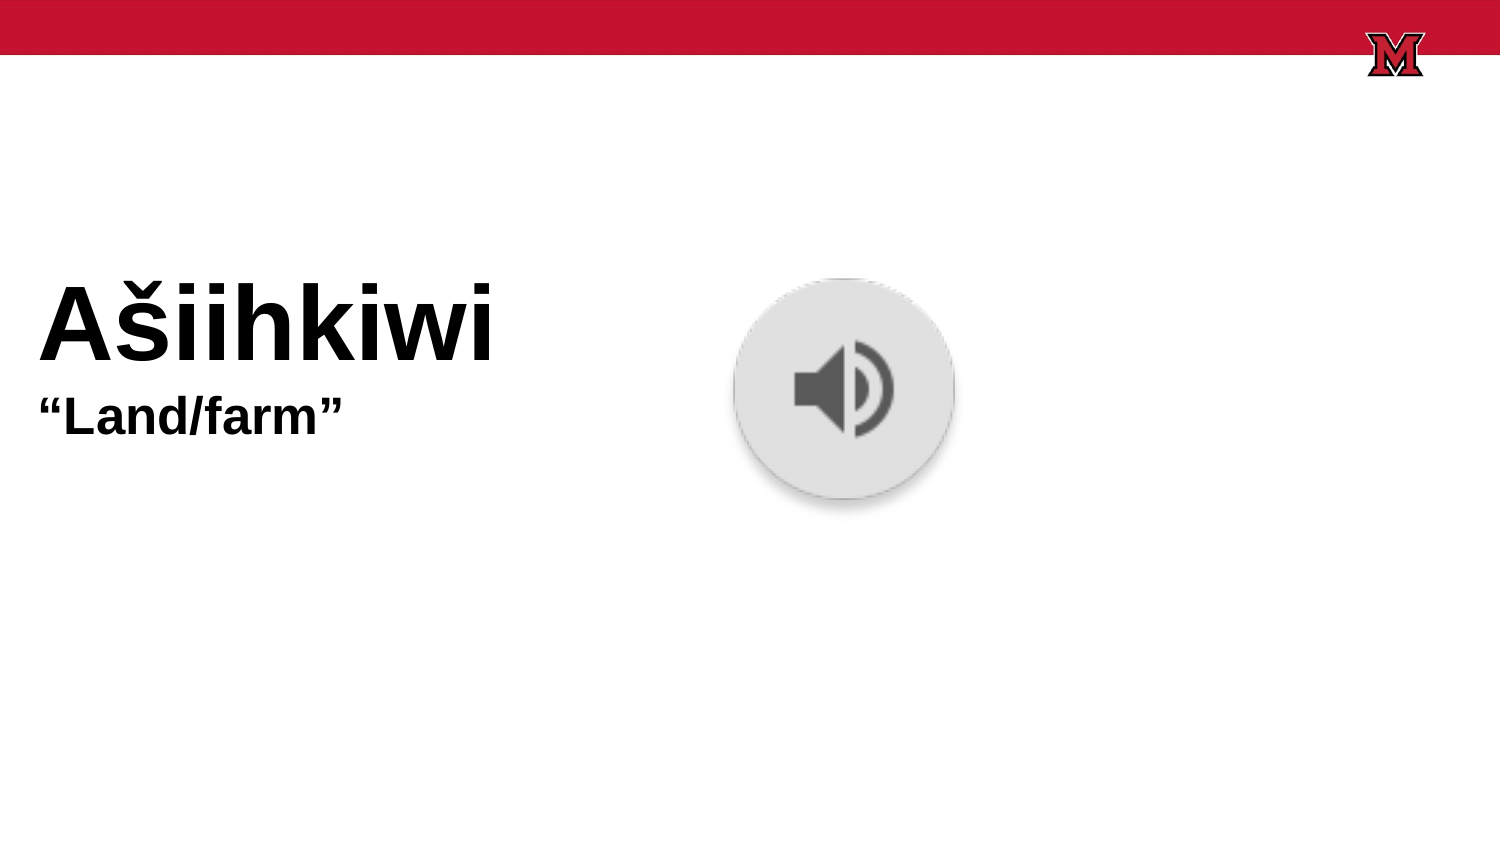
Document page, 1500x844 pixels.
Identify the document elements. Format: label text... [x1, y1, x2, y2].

title Ašiihkiwi “Land/farm” [22, 239, 1420, 724]
picture [0, 0, 1500, 844]
